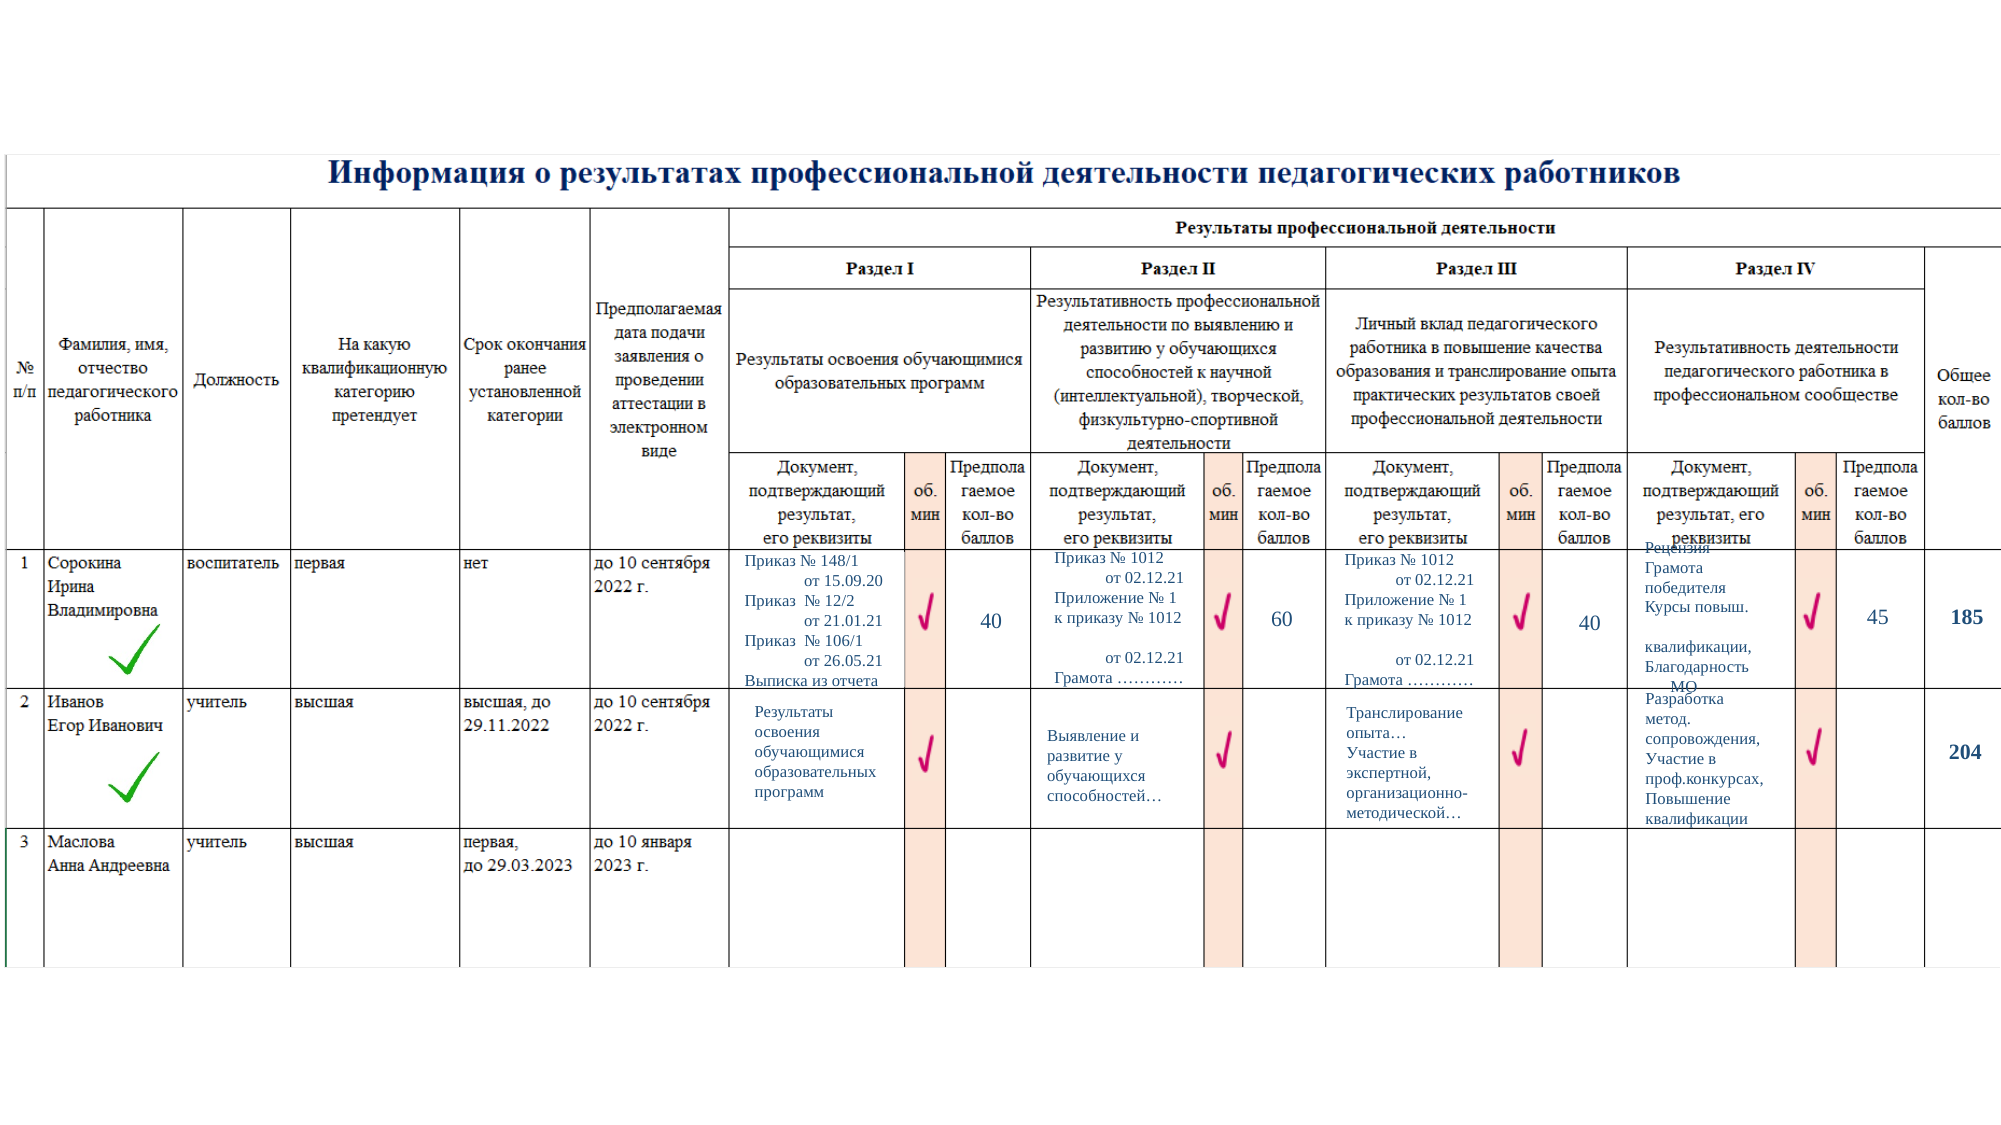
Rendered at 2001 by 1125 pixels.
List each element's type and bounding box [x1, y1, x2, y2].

picture [4, 154, 2001, 968]
